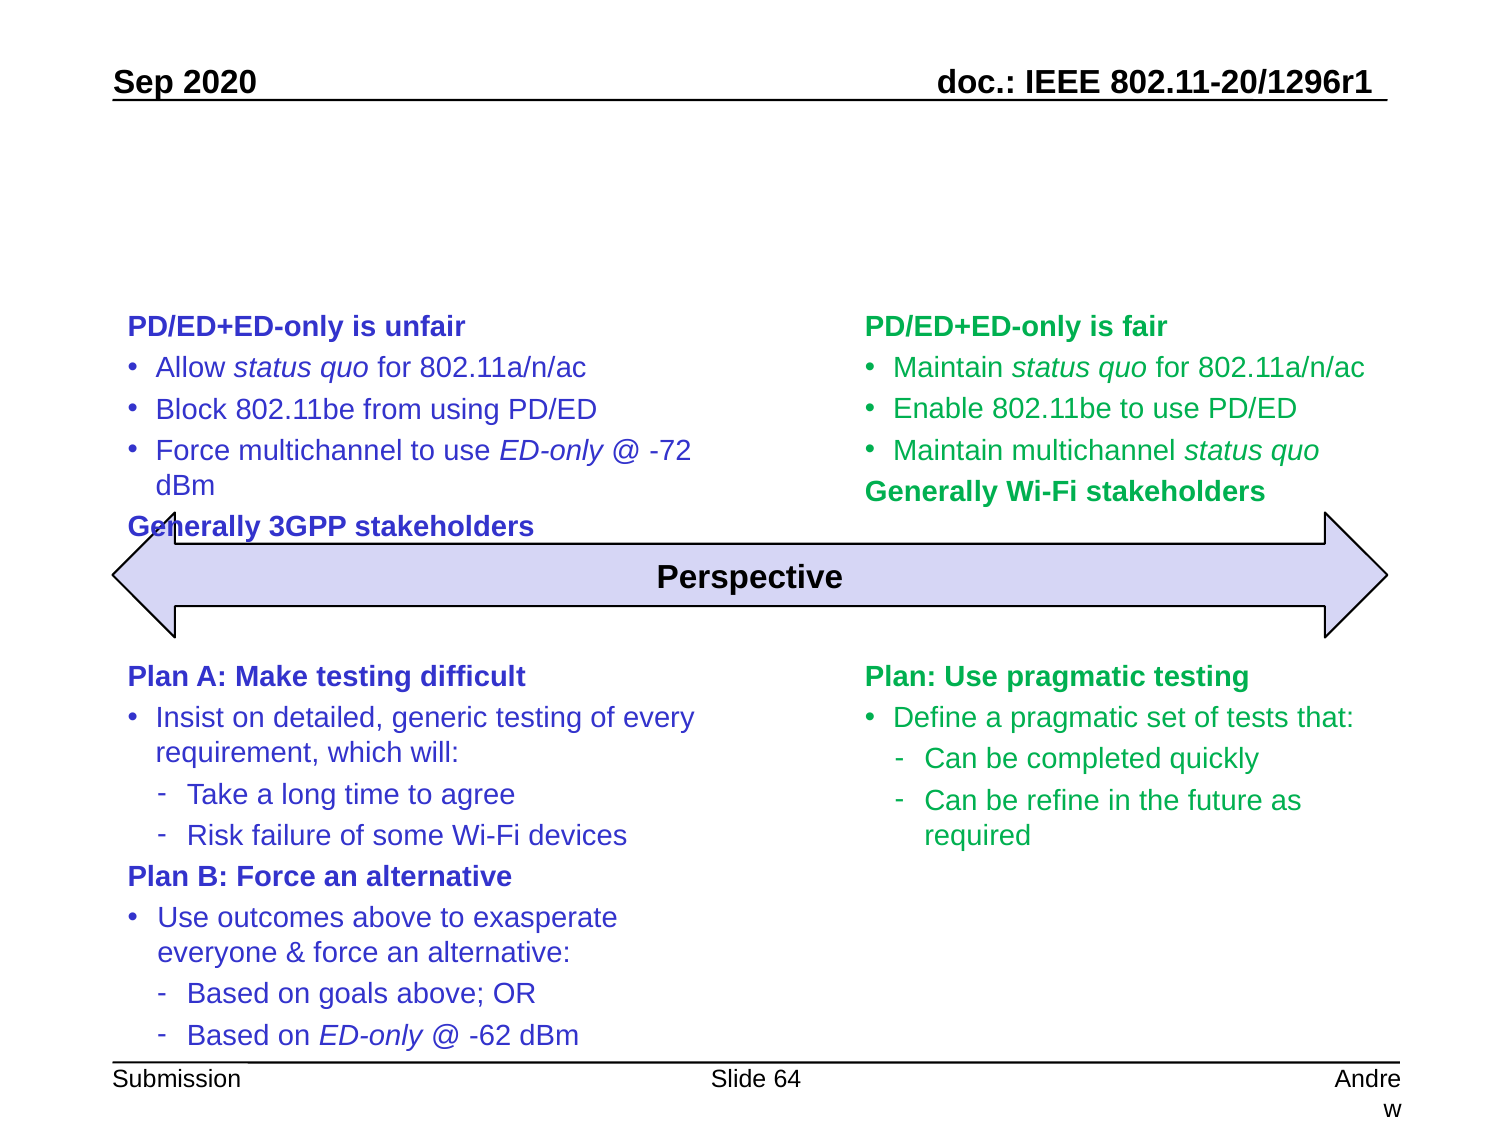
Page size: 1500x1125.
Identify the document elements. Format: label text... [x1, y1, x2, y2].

slide_number Slide 64 [709, 1061, 803, 1093]
text_box PD/ED+ED-only is fair Maintain status quo for 802.11a/n/ac Enable 802.11be to use PD/ED Maintain multichannel status quo Generally Wi-Fi stakeholders [849, 299, 1388, 500]
text_box Perspective [112, 512, 1388, 638]
footer Andrew Myles, Cisco [1320, 1061, 1402, 1093]
text_box PD/ED+ED-only is unfair Allow status quo for 802.11a/n/ac Block 802.11be from using PD/ED Force multichannel to use ED-only @ -72 dBm Generally 3GPP stakeholders [112, 299, 775, 500]
text_box Plan A: Make testing difficult Insist on detailed, generic testing of every requirement, which will: Take a long time to agree Risk failure of some Wi-Fi devices Plan B: Force an alternative Use outcomes above to exasperate everyone & force an alternative: Based on goals above; OR Based on ED-only @ -62 dBm [112, 650, 750, 850]
text_box Plan: Use pragmatic testing Define a pragmatic set of tests that: Can be completed quickly Can be refine in the future as required [849, 649, 1388, 850]
